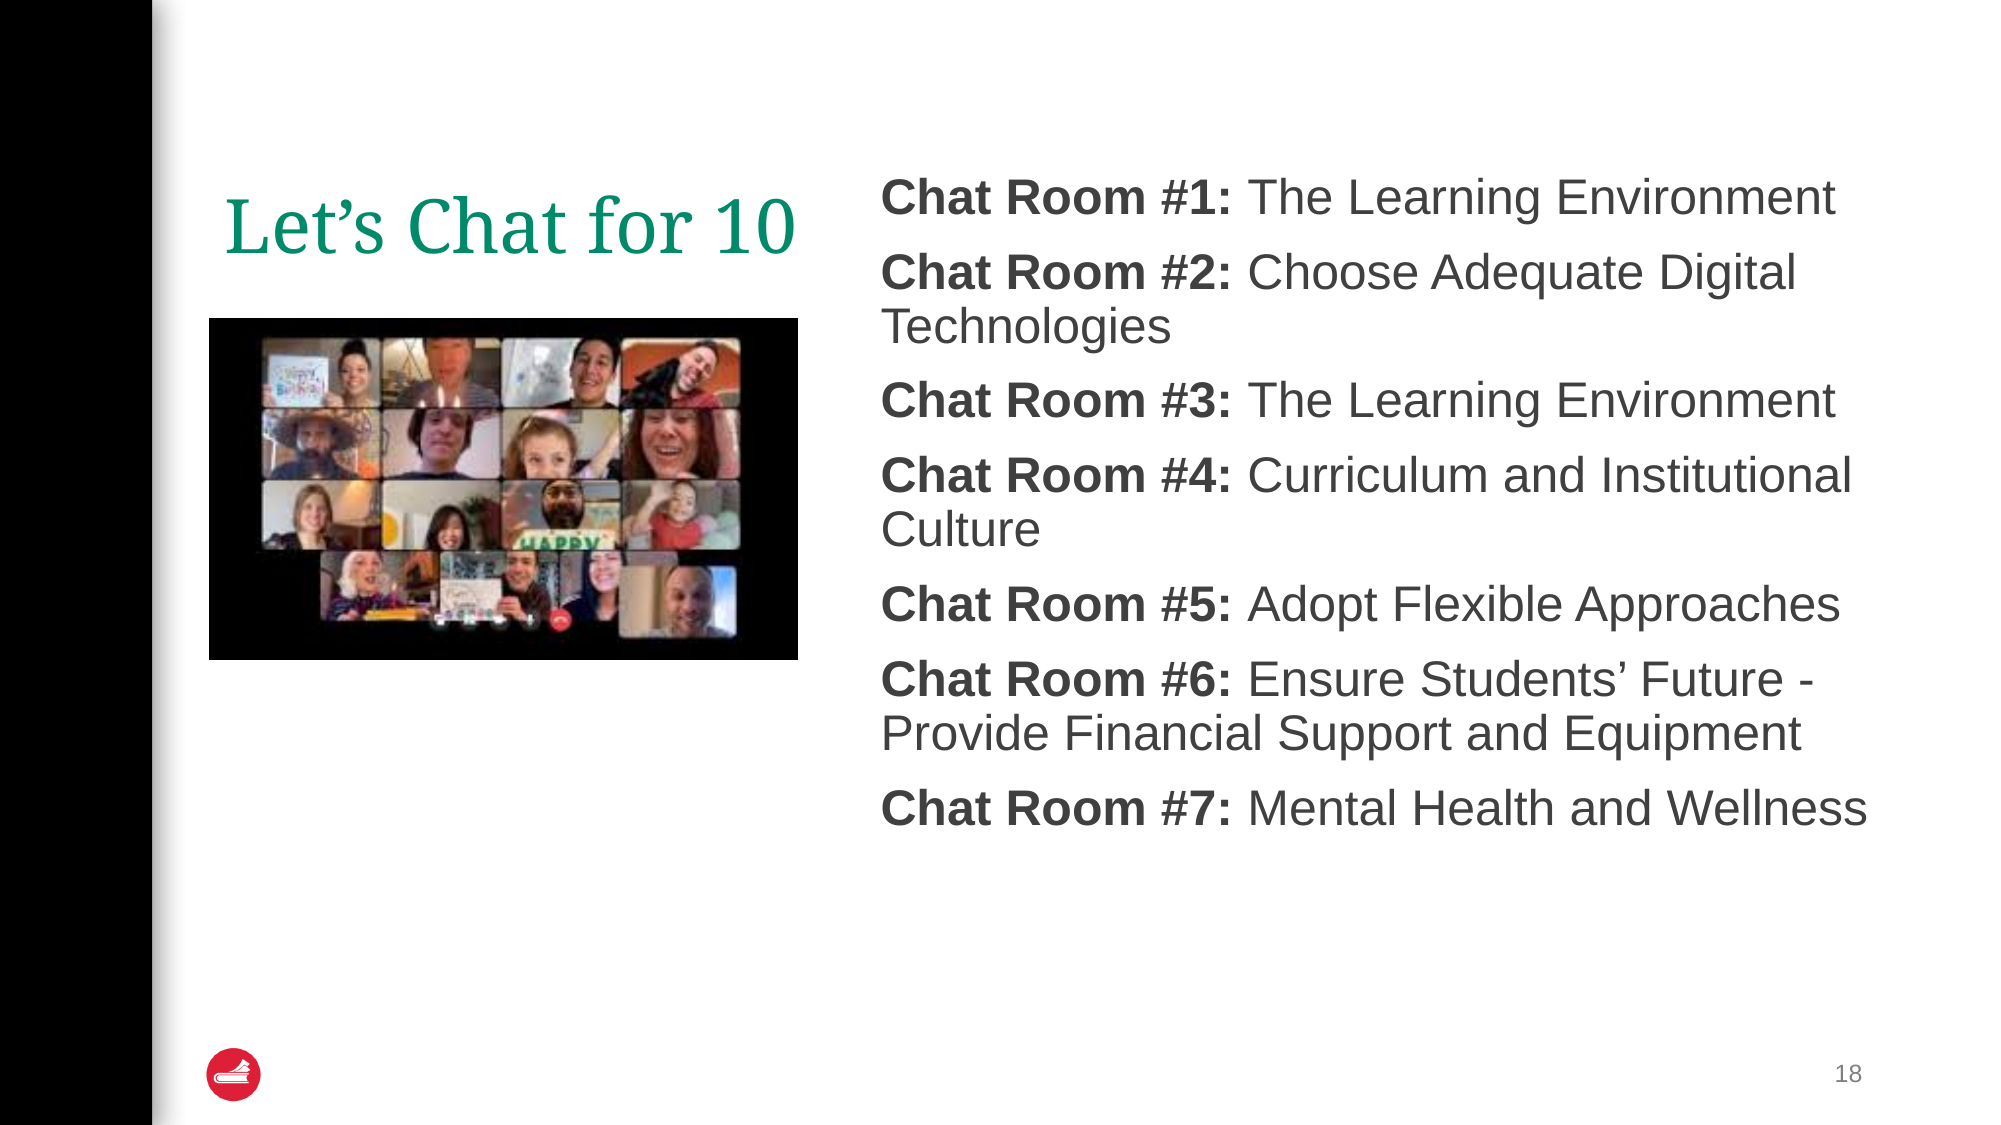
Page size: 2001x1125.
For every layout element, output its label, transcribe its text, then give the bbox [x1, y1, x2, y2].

slide_number 18 [1712, 1042, 1863, 1103]
title Let’s Chat for 10 [209, 59, 1858, 278]
list Chat Room #1: The Learning Environment Chat Room #2: Choose Adequate Digital Technologies Chat Room #3: The Learning Environment Chat Room #4: Curriculum and Institutional Culture Chat Room #5: Adopt Flexible Approaches Chat Room #6: Ensure Students’ Future - Provide Financial Support and Equipment Chat Room #7: Mental Health and Wellness [865, 163, 1885, 906]
picture [204, 1046, 262, 1103]
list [209, 318, 798, 660]
